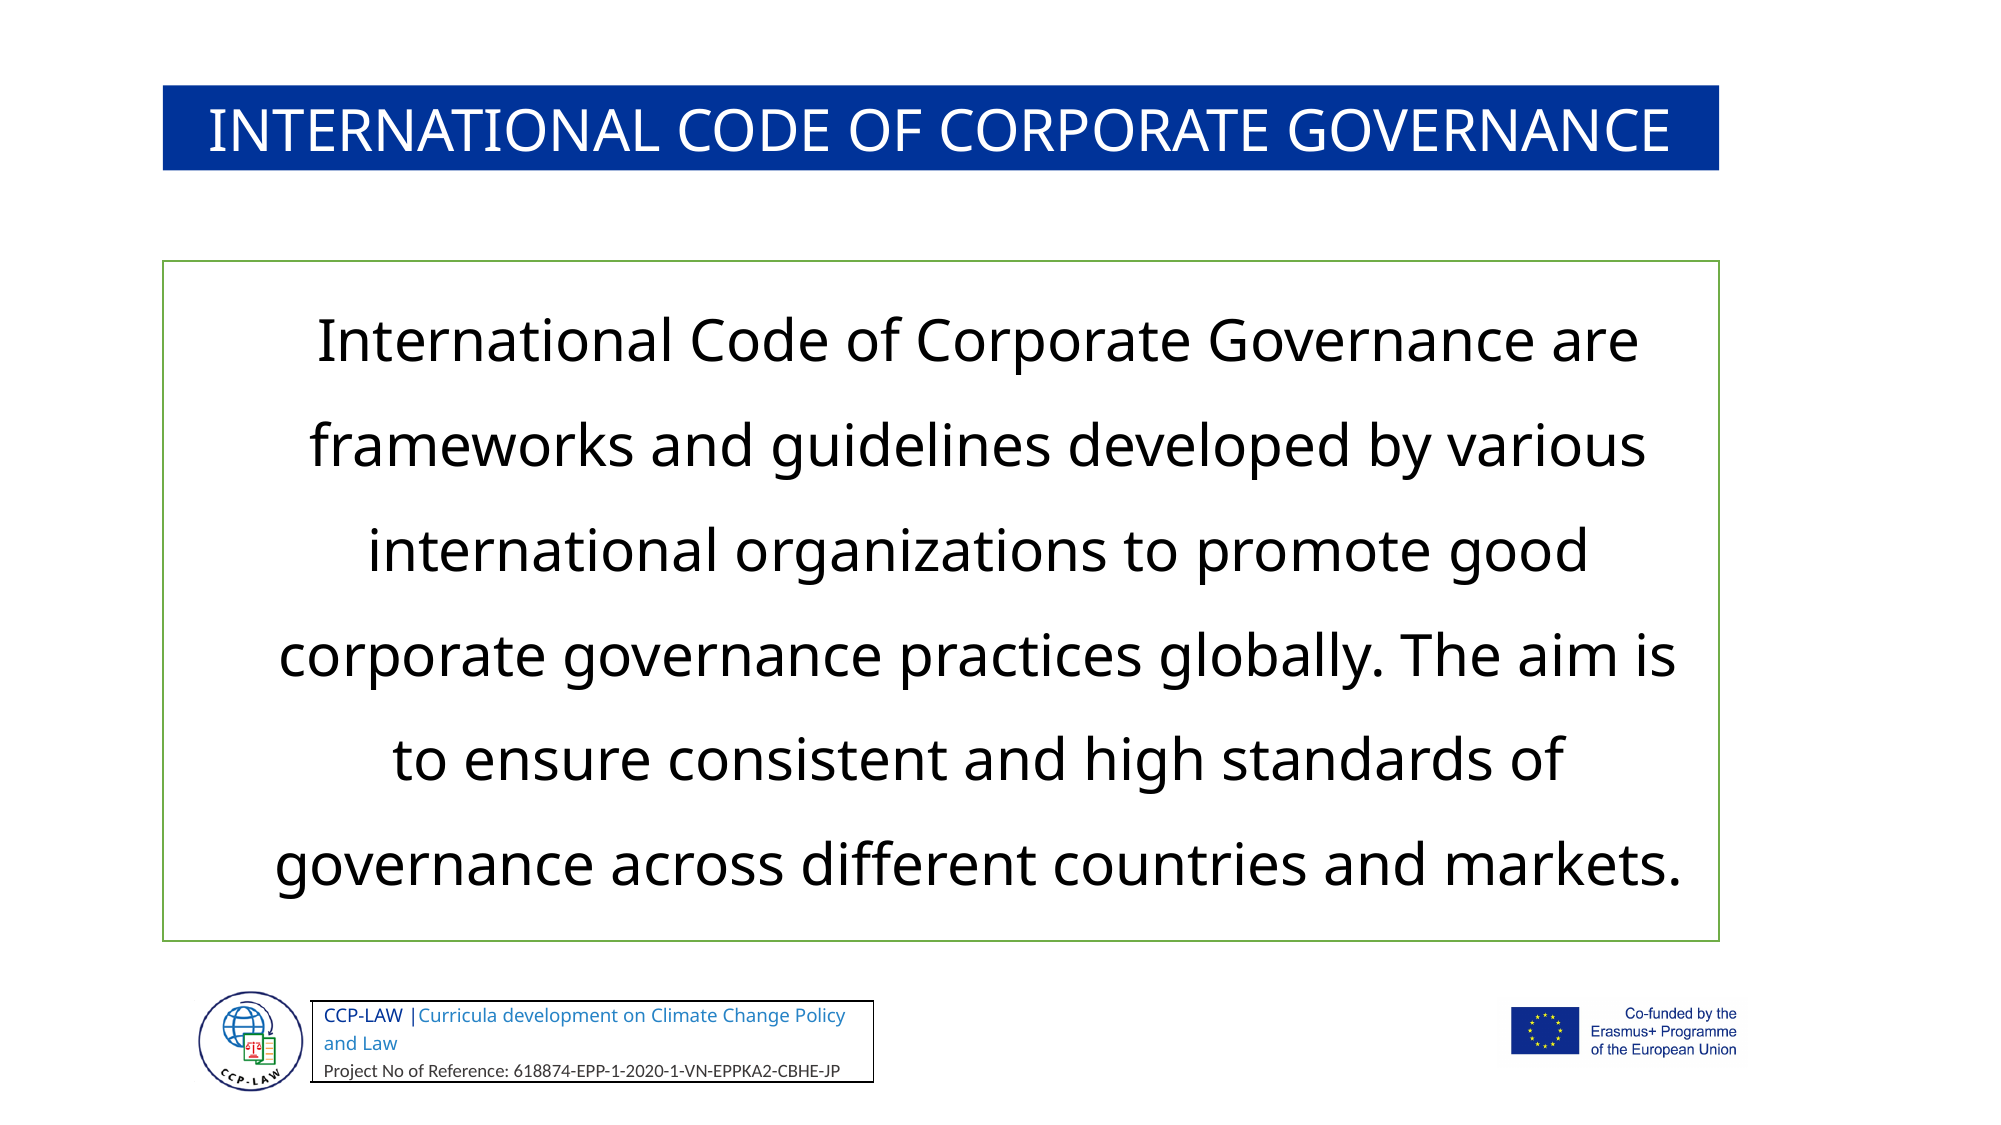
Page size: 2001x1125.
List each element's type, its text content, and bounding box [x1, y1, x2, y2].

picture [195, 984, 310, 1095]
picture [1497, 997, 1748, 1068]
text_box International Code of Corporate Governance are frameworks and guidelines developed by various international organizations to promote good corporate governance practices globally. The aim is to ensure consistent and high standards of governance across different countries and markets. [162, 261, 1720, 942]
text_box INTERNATIONAL CODE OF CORPORATE GOVERNANCE [162, 85, 1720, 171]
